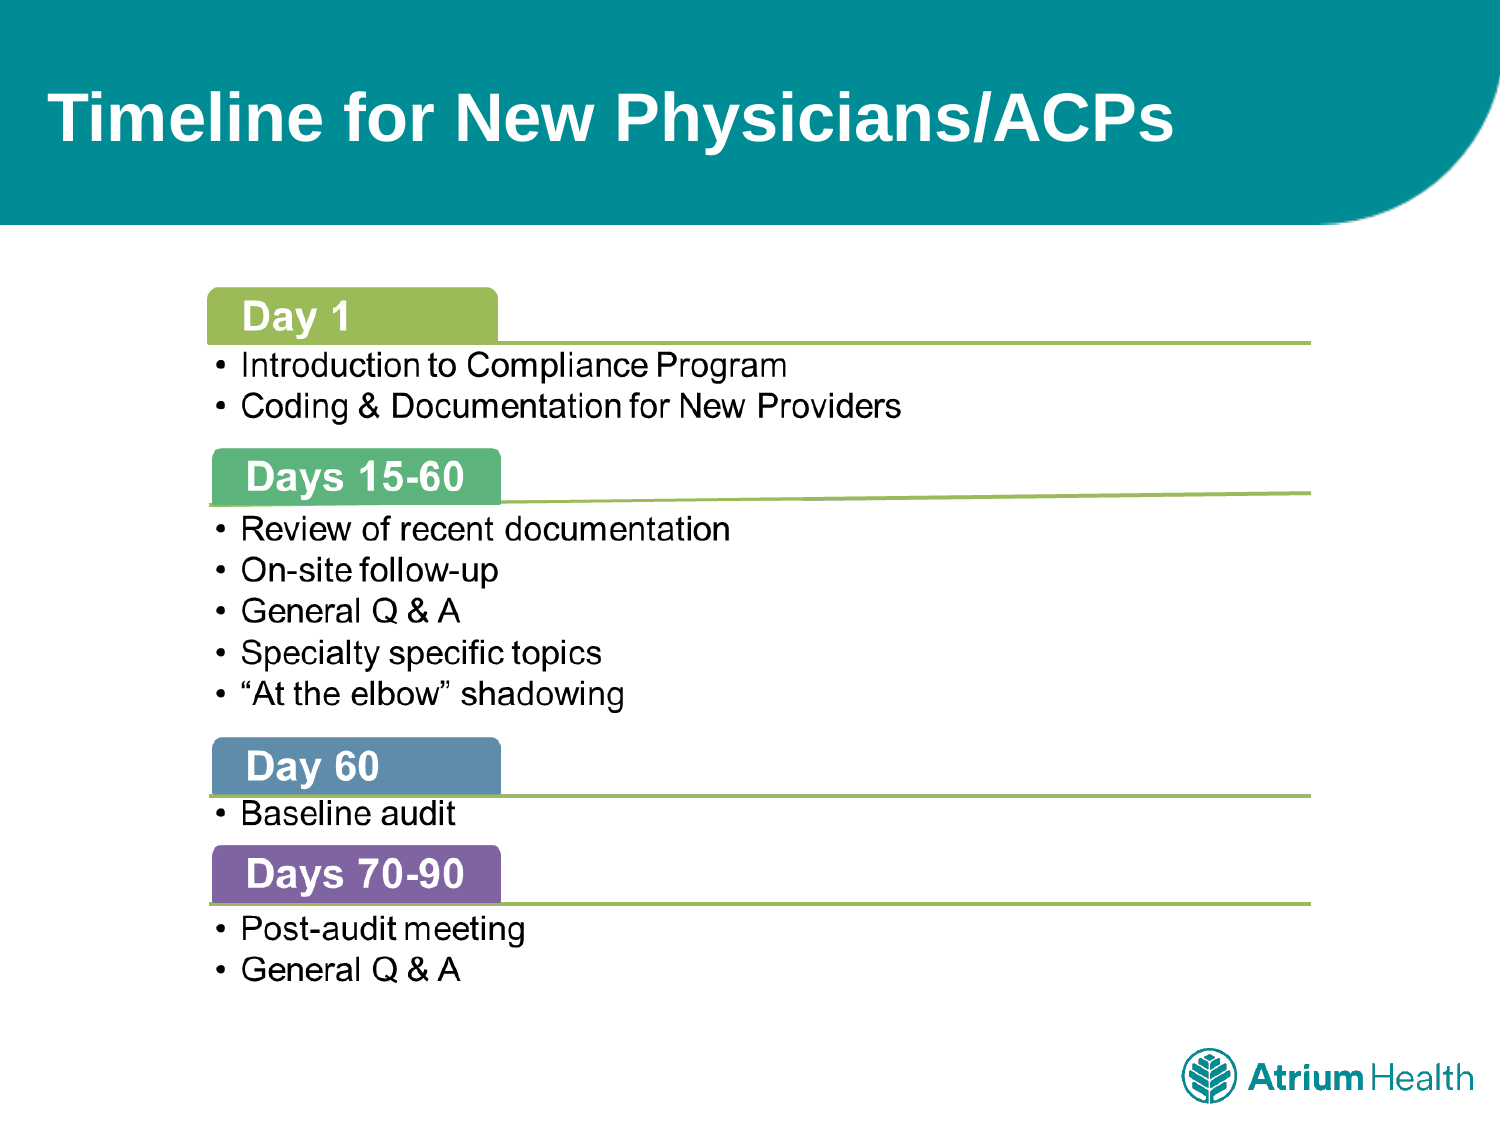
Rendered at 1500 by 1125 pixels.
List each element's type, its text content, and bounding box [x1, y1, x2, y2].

picture [0, 0, 1500, 225]
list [194, 277, 1312, 1009]
title Timeline for New Physicians/ACPs [32, 10, 1474, 228]
picture [1154, 1020, 1500, 1125]
